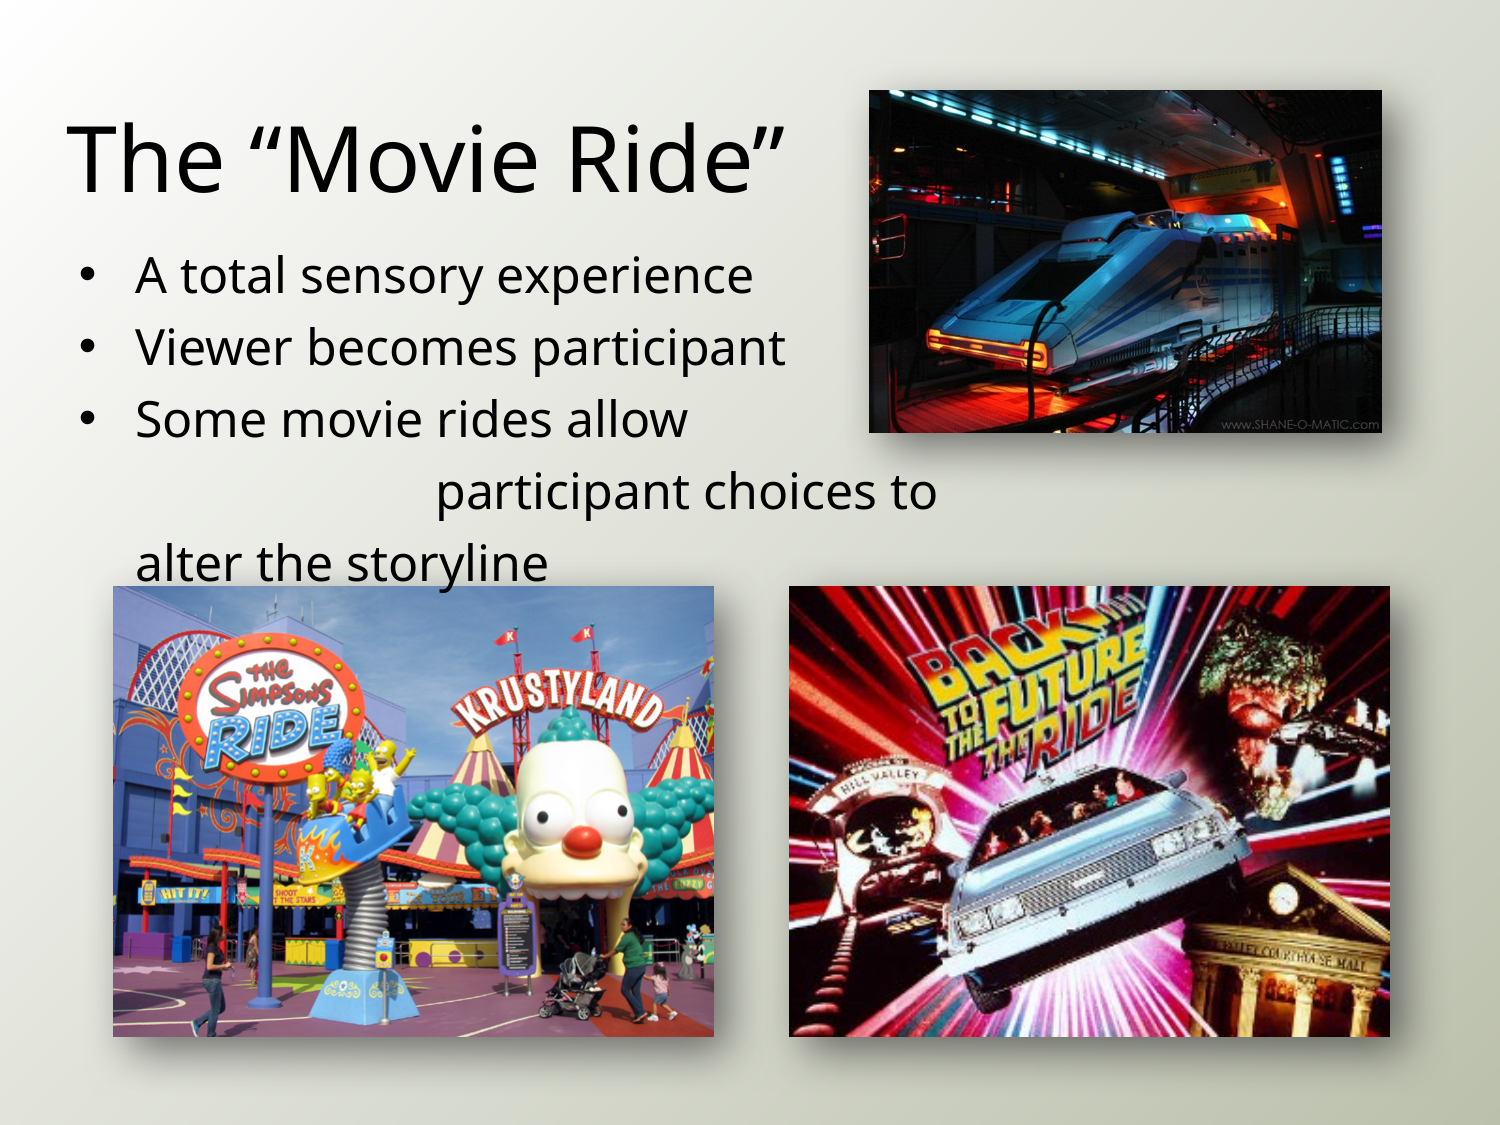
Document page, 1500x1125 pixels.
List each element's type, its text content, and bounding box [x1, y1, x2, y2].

picture [789, 585, 1390, 1037]
title The “Movie Ride” [0, 78, 873, 233]
text_box A total sensory experience Viewer becomes participant Some movie rides allow participant choices to alter the storyline [64, 223, 1074, 671]
picture [868, 90, 1382, 433]
picture [113, 586, 714, 1037]
